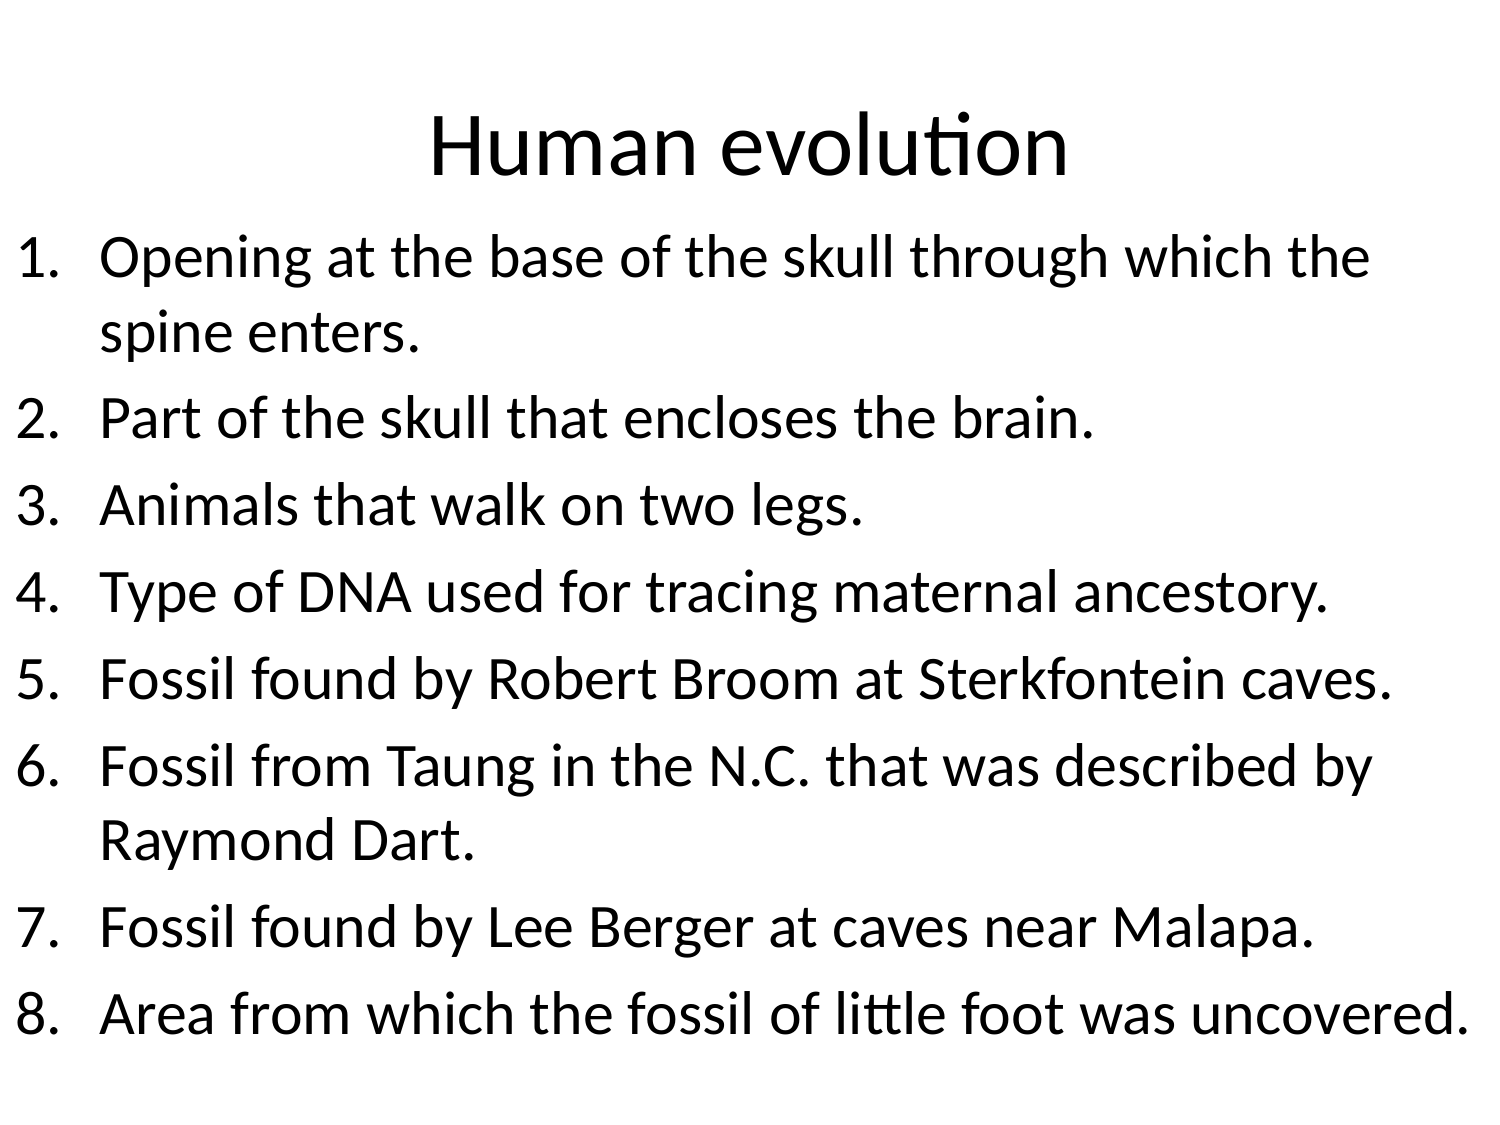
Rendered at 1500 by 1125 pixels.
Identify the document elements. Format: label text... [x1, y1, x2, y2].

list Opening at the base of the skull through which the spine enters. Part of the skull that encloses the brain. Animals that walk on two legs. Type of DNA used for tracing maternal ancestory. Fossil found by Robert Broom at Sterkfontein caves. Fossil from Taung in the N.C. that was described by Raymond Dart. Fossil found by Lee Berger at caves near Malapa. Area from which the fossil of little foot was uncovered. [0, 208, 1500, 1125]
title Human evolution [75, 45, 1425, 208]
